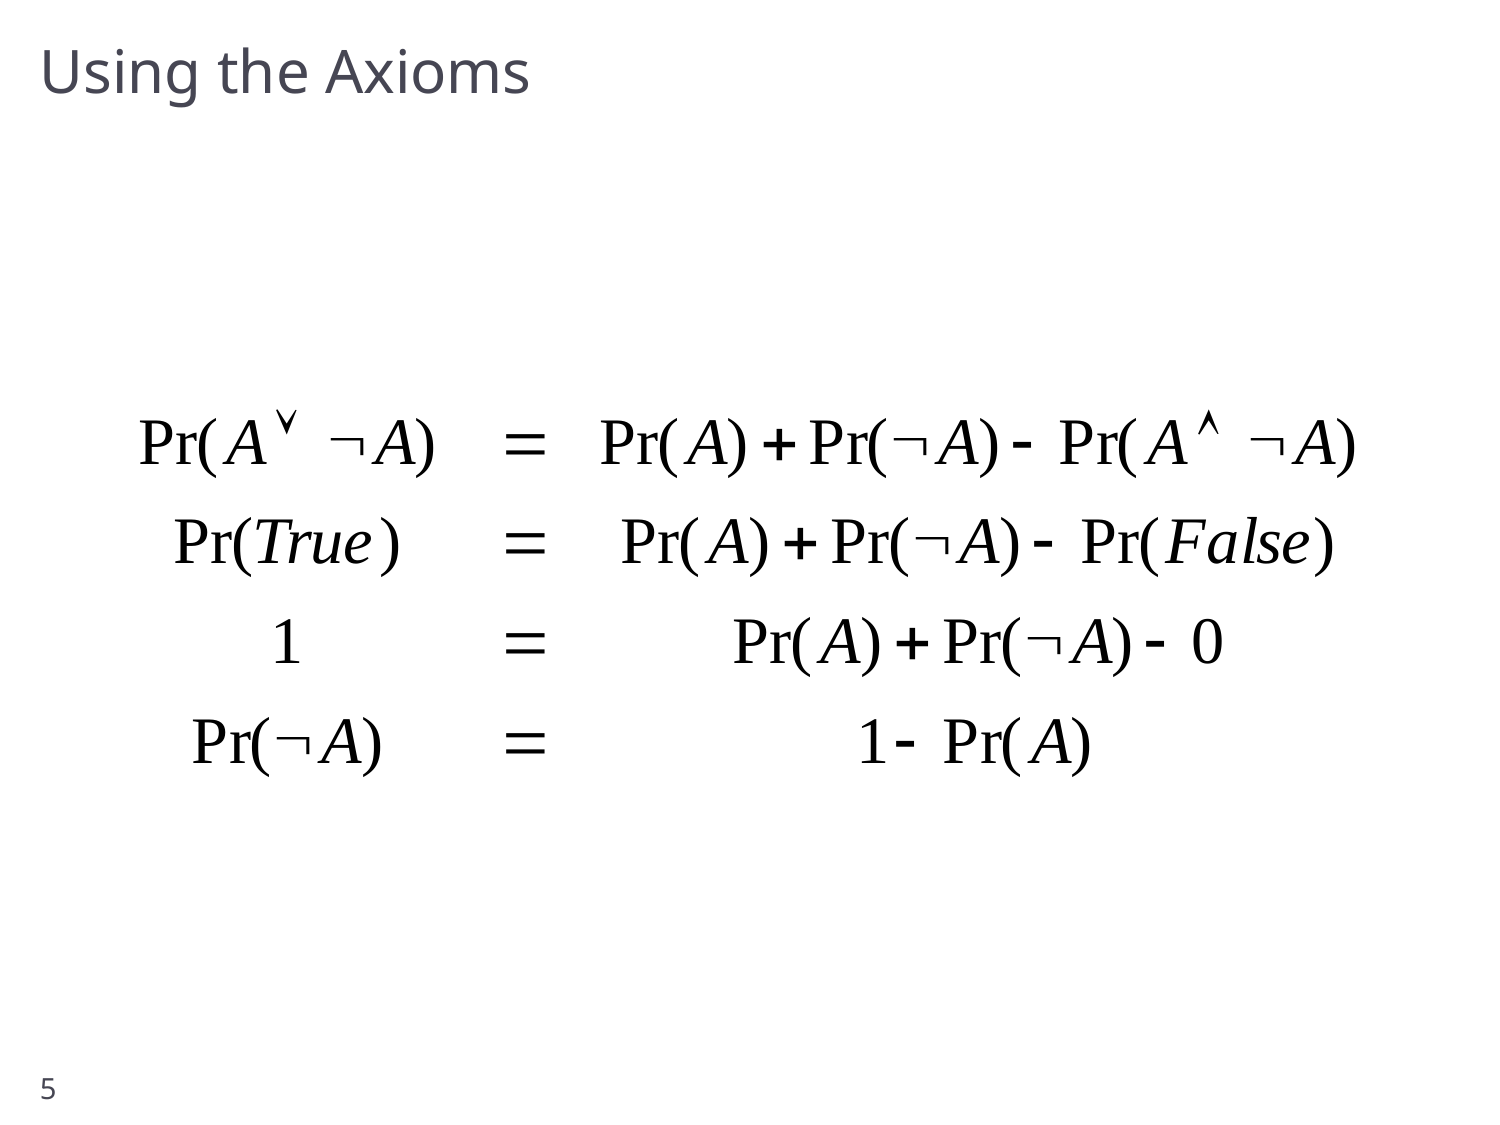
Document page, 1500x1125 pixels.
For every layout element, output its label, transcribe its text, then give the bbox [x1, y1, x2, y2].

slide_number 5 [24, 1062, 350, 1103]
title Using the Axioms [24, 24, 1475, 113]
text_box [128, 401, 1369, 790]
